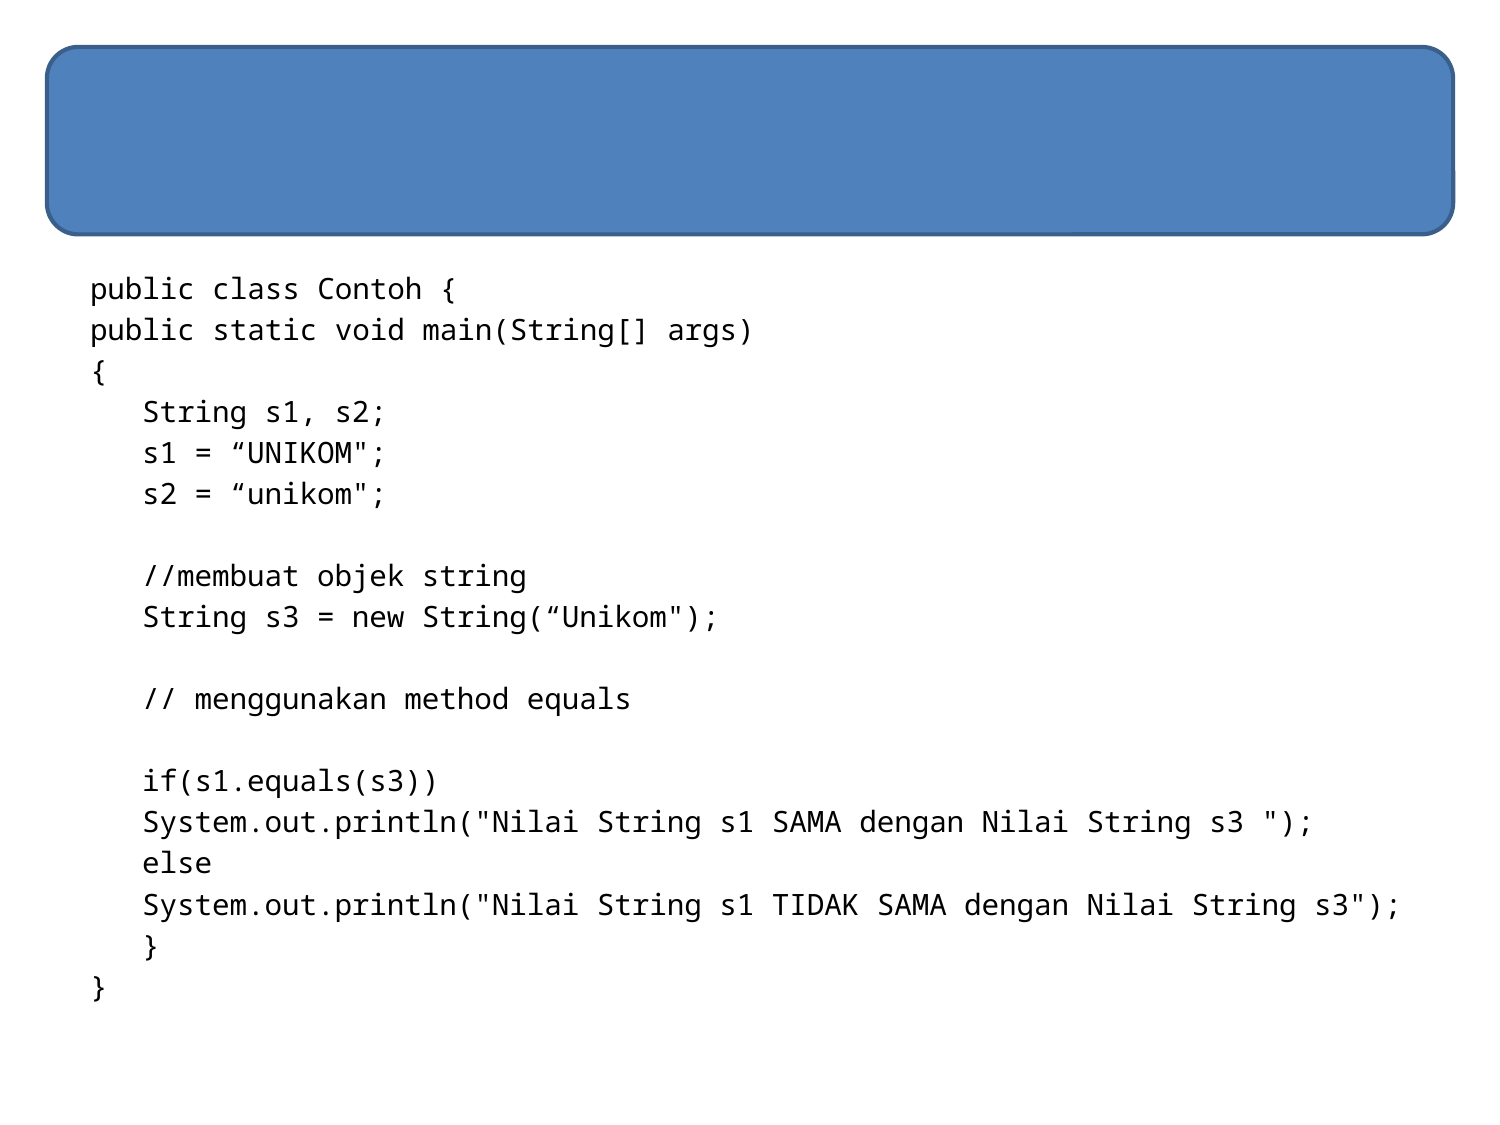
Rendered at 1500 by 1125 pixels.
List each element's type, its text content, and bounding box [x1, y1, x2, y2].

list public class Contoh { public static void main(String[] args) { String s1, s2; s1 = “UNIKOM"; s2 = “unikom"; //membuat objek string String s3 = new String(“Unikom"); // menggunakan method equals if(s1.equals(s3)) System.out.println("Nilai String s1 SAMA dengan Nilai String s3 "); else System.out.println("Nilai String s1 TIDAK SAMA dengan Nilai String s3"); } } [75, 262, 1425, 1055]
